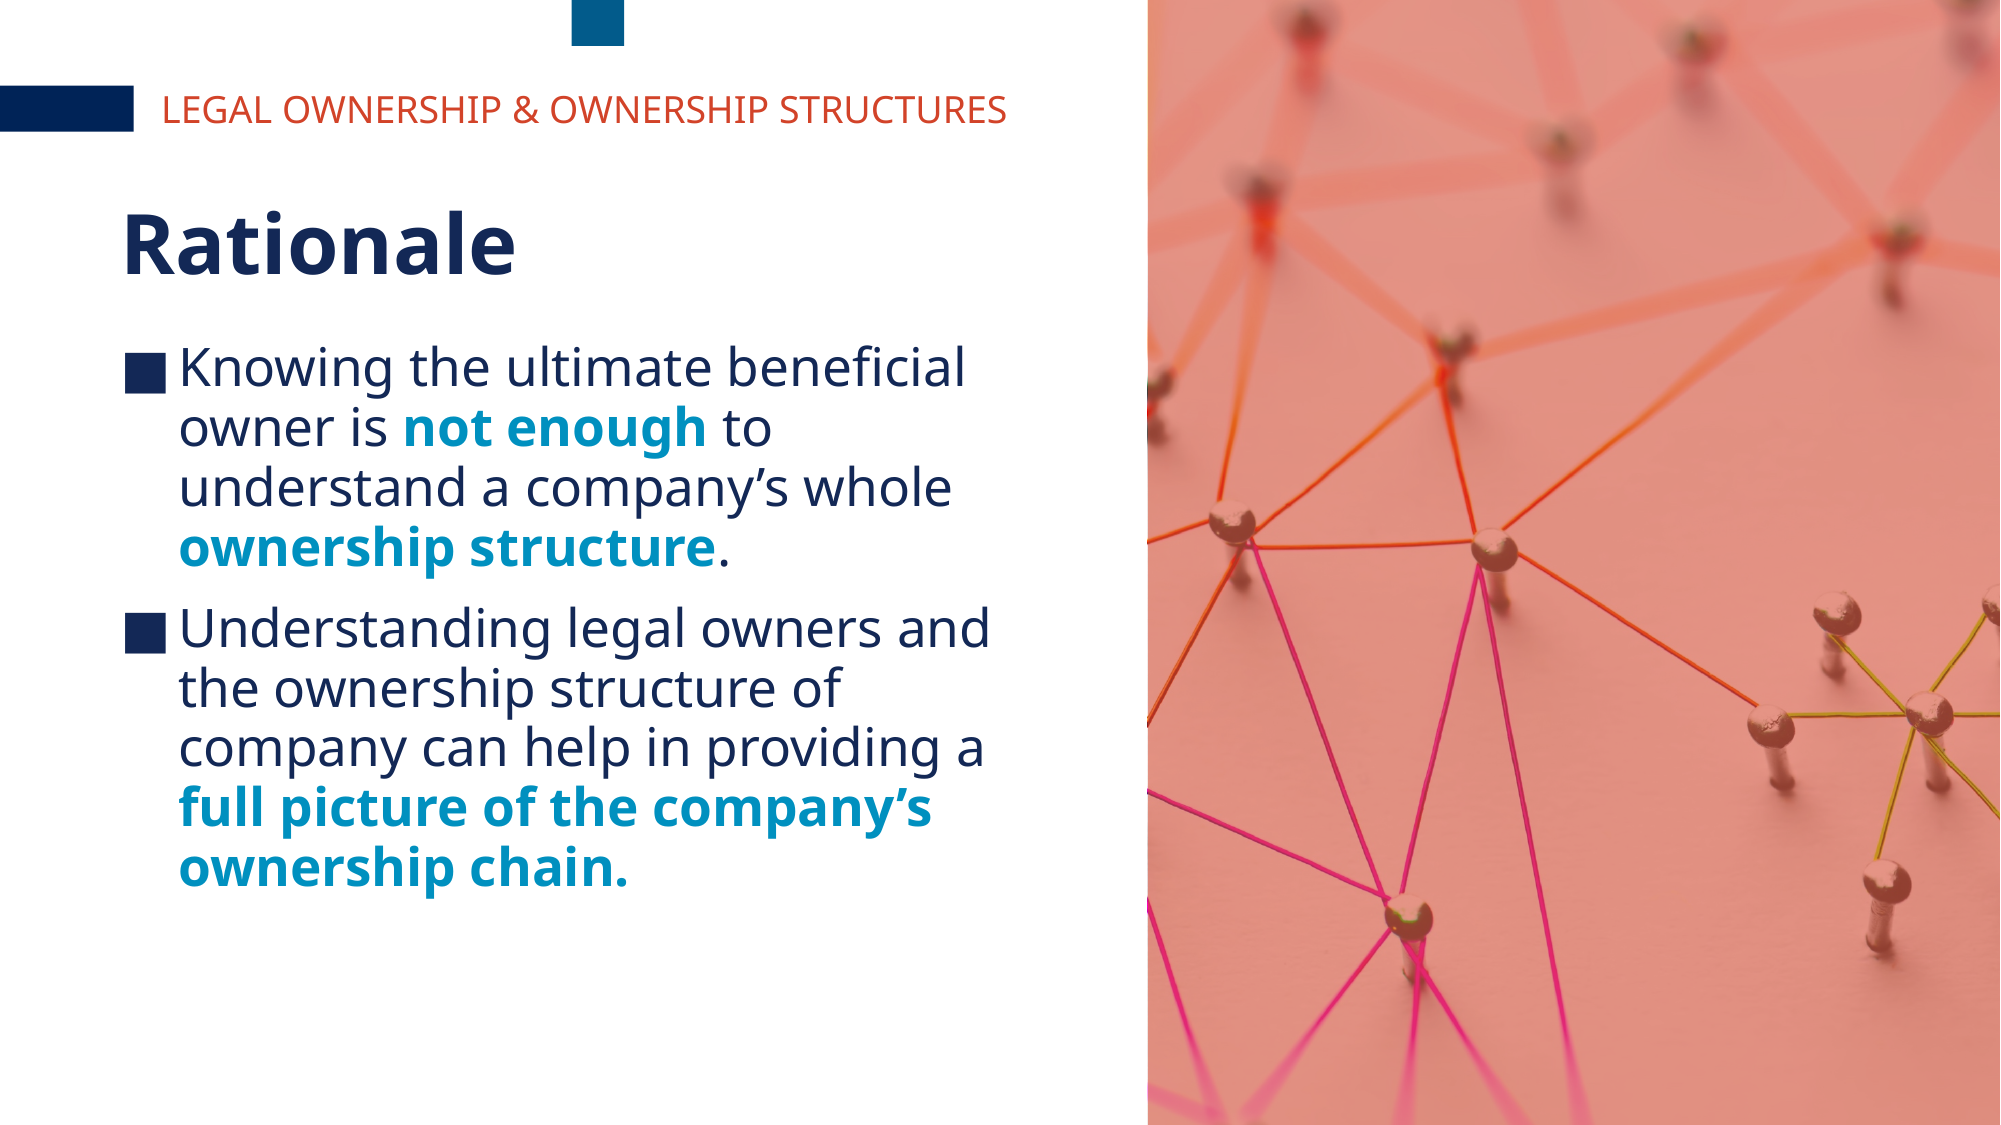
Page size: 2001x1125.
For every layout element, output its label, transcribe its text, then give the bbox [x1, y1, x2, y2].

list Knowing the ultimate beneficial owner is not enough to understand a company’s whole ownership structure. Understanding legal owners and the ownership structure of company can help in providing a full picture of the company’s ownership chain. [105, 331, 1042, 919]
picture [1147, 0, 2000, 1125]
title Rationale [105, 196, 1145, 307]
list LEGAL OWNERSHIP & OWNERSHIP STRUCTURES [145, 82, 1028, 150]
